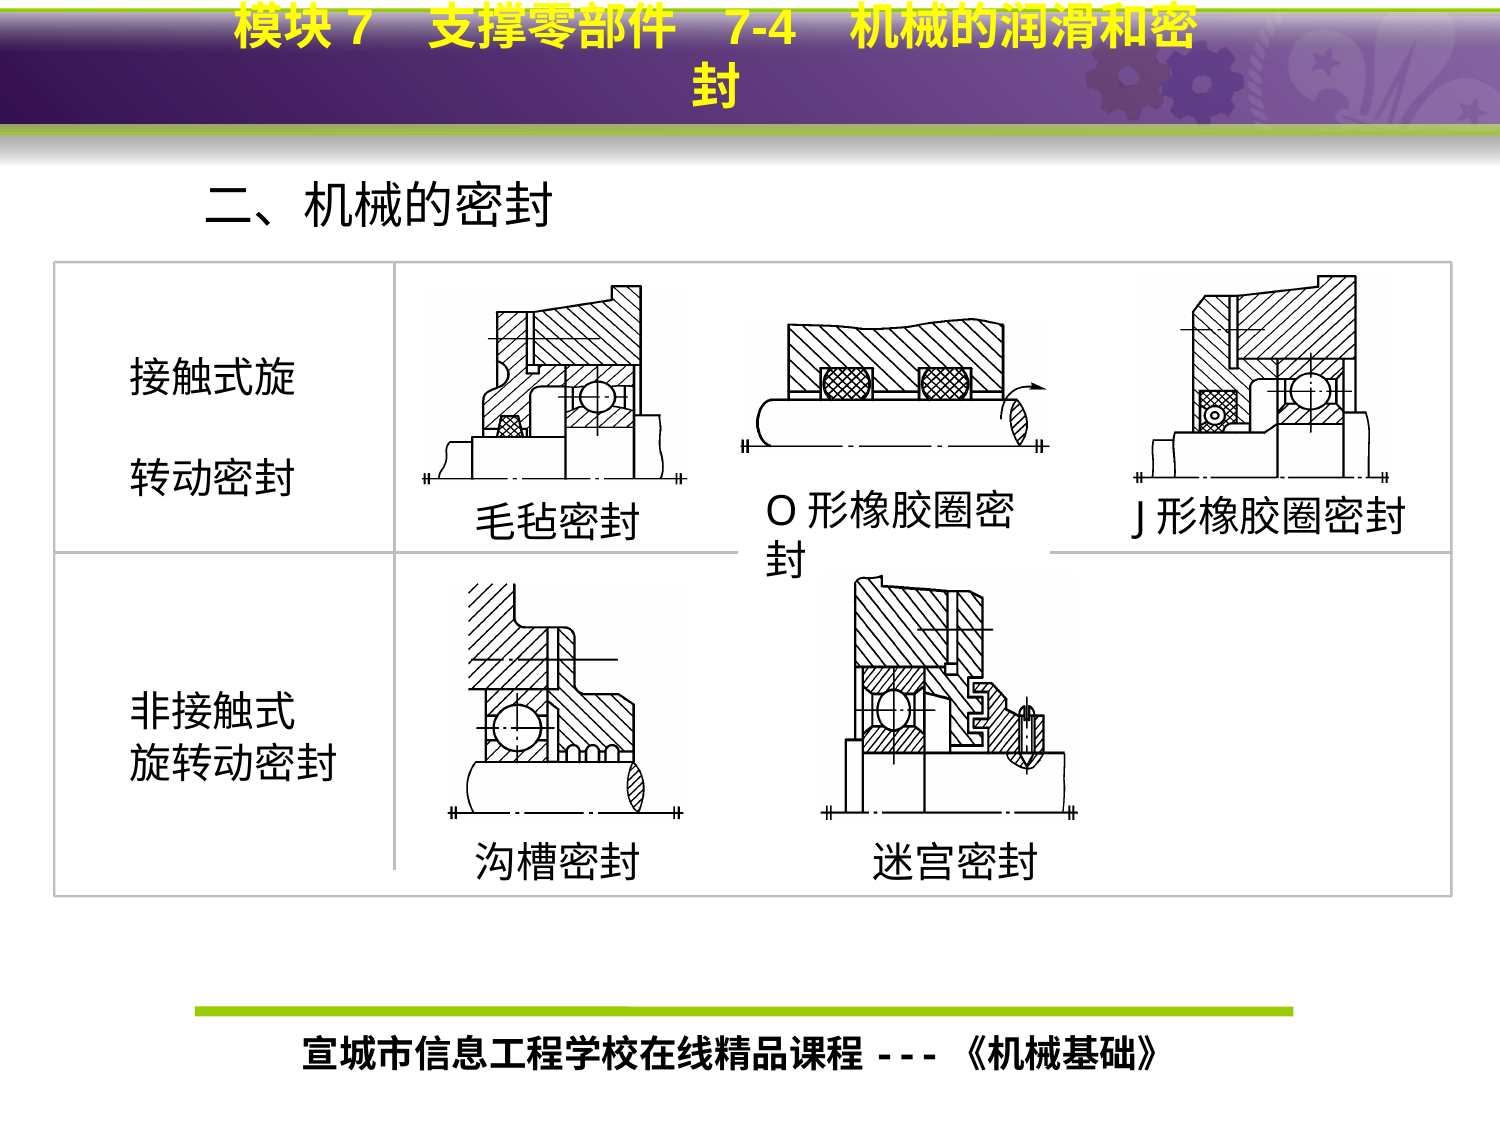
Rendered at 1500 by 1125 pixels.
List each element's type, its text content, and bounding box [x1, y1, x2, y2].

text_box [740, 318, 1051, 453]
text_box [53, 553, 1453, 898]
text_box [447, 583, 684, 820]
text_box 宣城市信息工程学校在线精品课程---《机械基础》 [242, 1023, 1235, 1083]
text_box 迷宫密封 [845, 829, 1051, 886]
text_box J形橡胶圈密封 [1114, 483, 1409, 540]
text_box 接触式旋 转动密封 [127, 348, 320, 502]
text_box [1133, 275, 1390, 483]
text_box 沟槽密封 [447, 829, 653, 886]
text_box 毛毡密封 [447, 488, 653, 546]
text_box [820, 572, 1079, 820]
text_box [53, 260, 394, 552]
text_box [0, 12, 1500, 166]
text_box [422, 285, 688, 486]
text_box [395, 260, 1453, 552]
text_box 非接触式 旋转动密封 [127, 683, 366, 788]
text_box 二、机械的密封 [189, 166, 653, 241]
text_box O形橡胶圈密封 [738, 477, 1050, 584]
